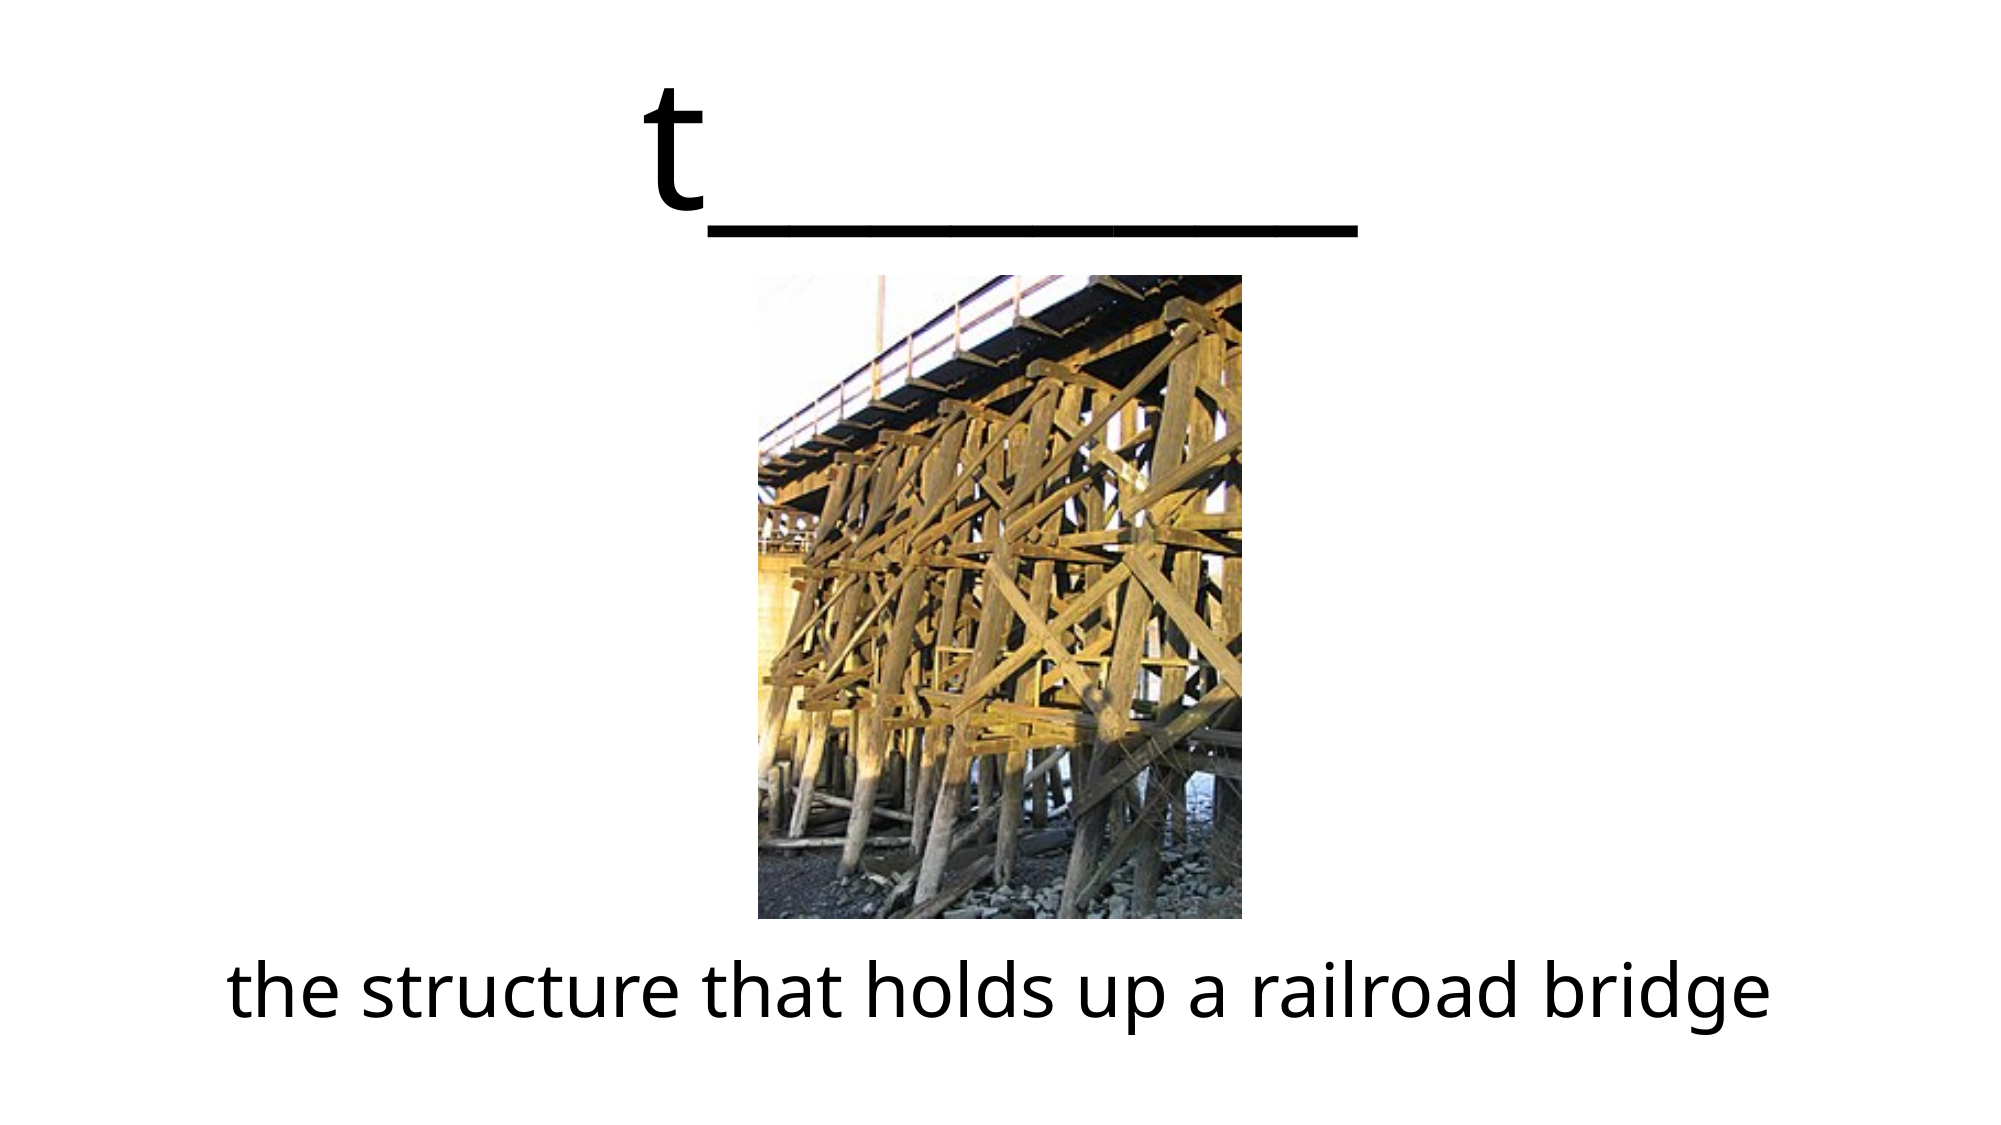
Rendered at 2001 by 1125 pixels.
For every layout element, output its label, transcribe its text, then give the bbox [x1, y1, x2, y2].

picture [758, 275, 1242, 919]
text_box the structure that holds up a railroad bridge [196, 935, 1804, 1040]
title t________ [249, 102, 1750, 257]
